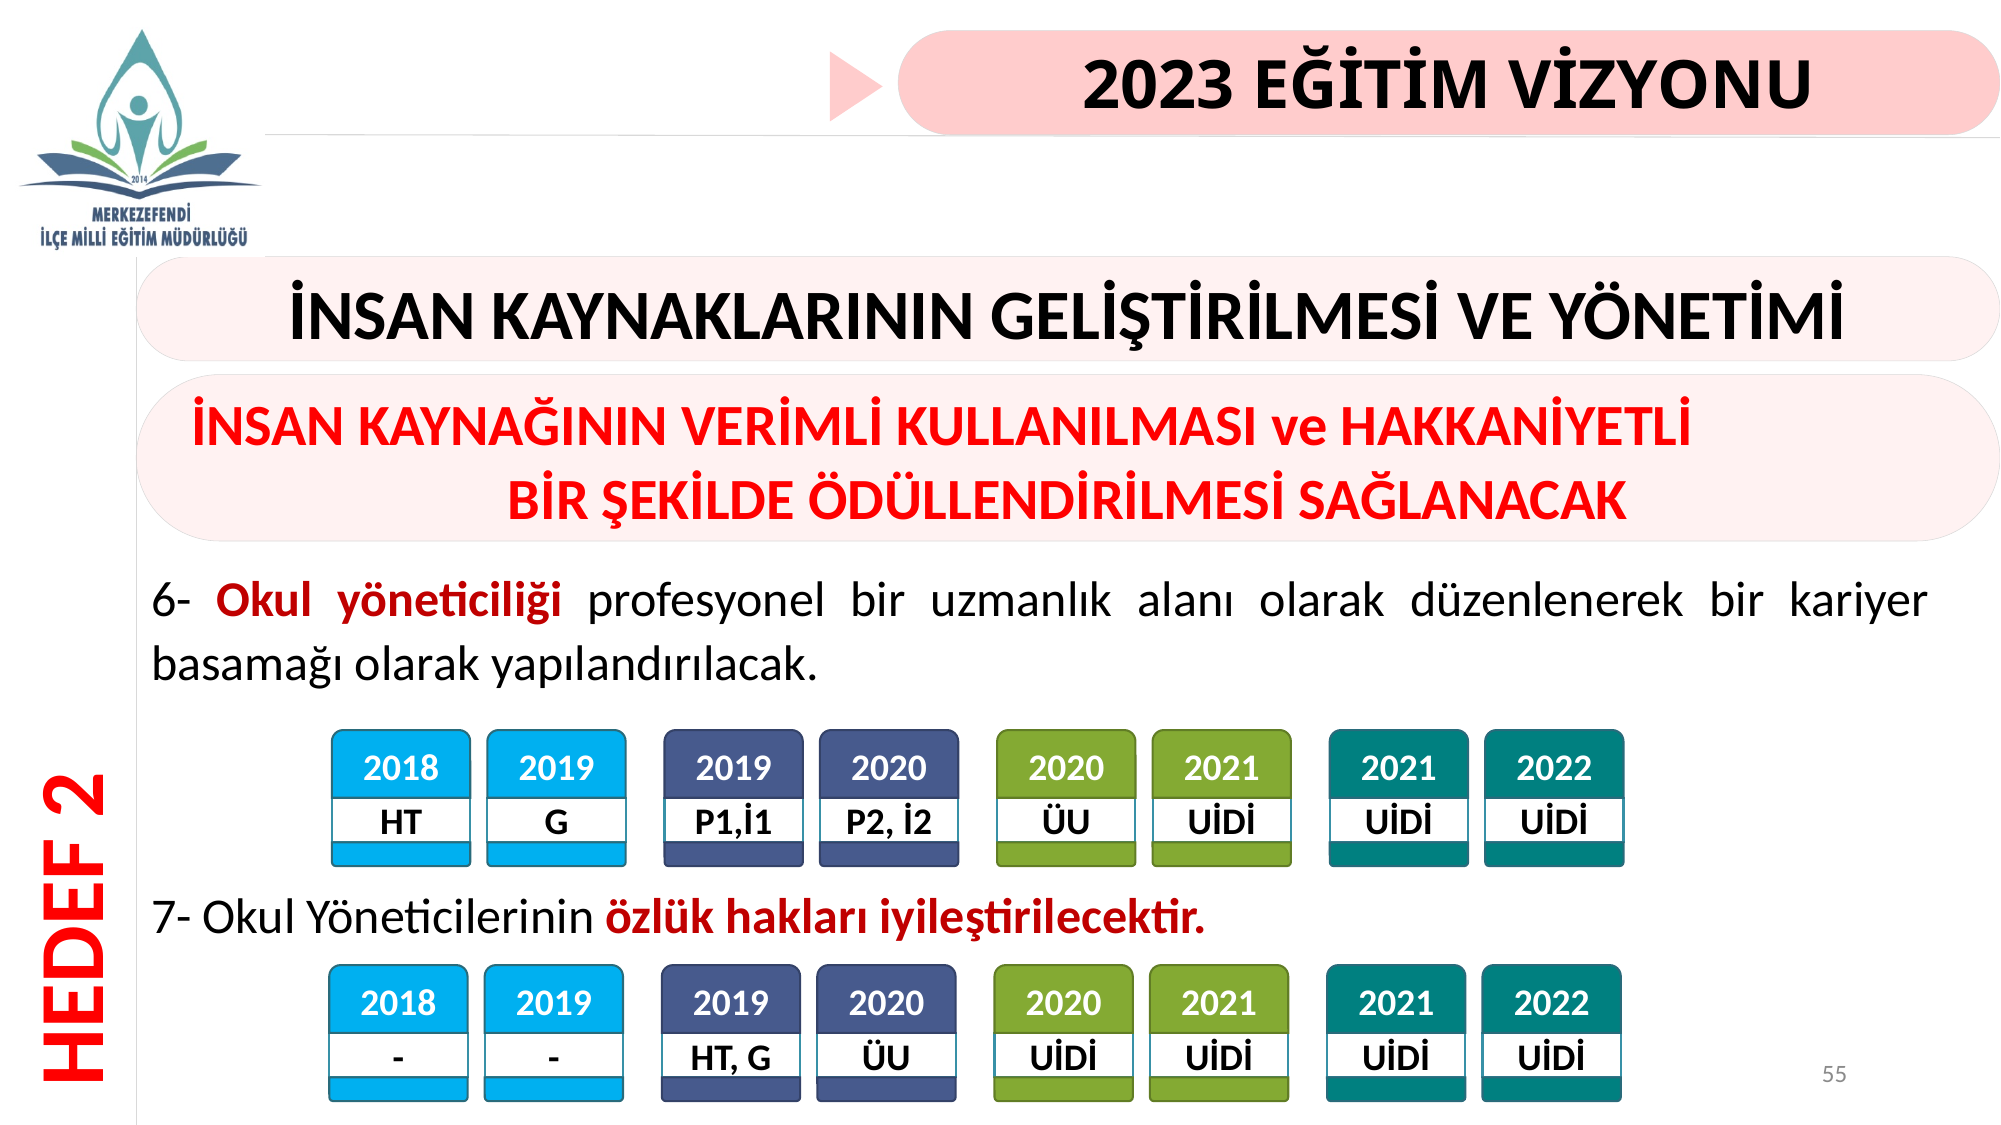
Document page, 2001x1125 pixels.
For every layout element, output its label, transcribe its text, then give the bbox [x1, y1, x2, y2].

text_box [828, 49, 885, 124]
text_box [926, 130, 1972, 134]
text_box [197, 539, 1940, 543]
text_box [329, 964, 1621, 1102]
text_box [331, 729, 1624, 867]
text_box 6- Okul yöneticiliği profesyonel bir uzmanlık alanı olarak düzenlenerek bir kariyer basamağı olarak yapılandırılacak. 7- Okul Yöneticilerinin özlük hakları iyileştirilecektir. [137, 554, 1945, 952]
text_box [265, 134, 2000, 138]
text_box 2023 EĞİTİM VİZYONU [898, 34, 2000, 130]
text_box İNSAN KAYNAĞININ VERİMLİ KULLANILMASI ve HAKKANİYETLİ BİR ŞEKİLDE ÖDÜLLENDİRİLMESİ SAĞLANACAK [137, 374, 2000, 539]
picture [9, 16, 265, 257]
text_box [929, 29, 1970, 34]
text_box HEDEF 2 [4, 756, 130, 1101]
slide_number 55 [1618, 1042, 1863, 1103]
text_box İNSAN KAYNAKLARININ GELİŞTİRİLMESİ VE YÖNETİMİ [137, 255, 2000, 362]
